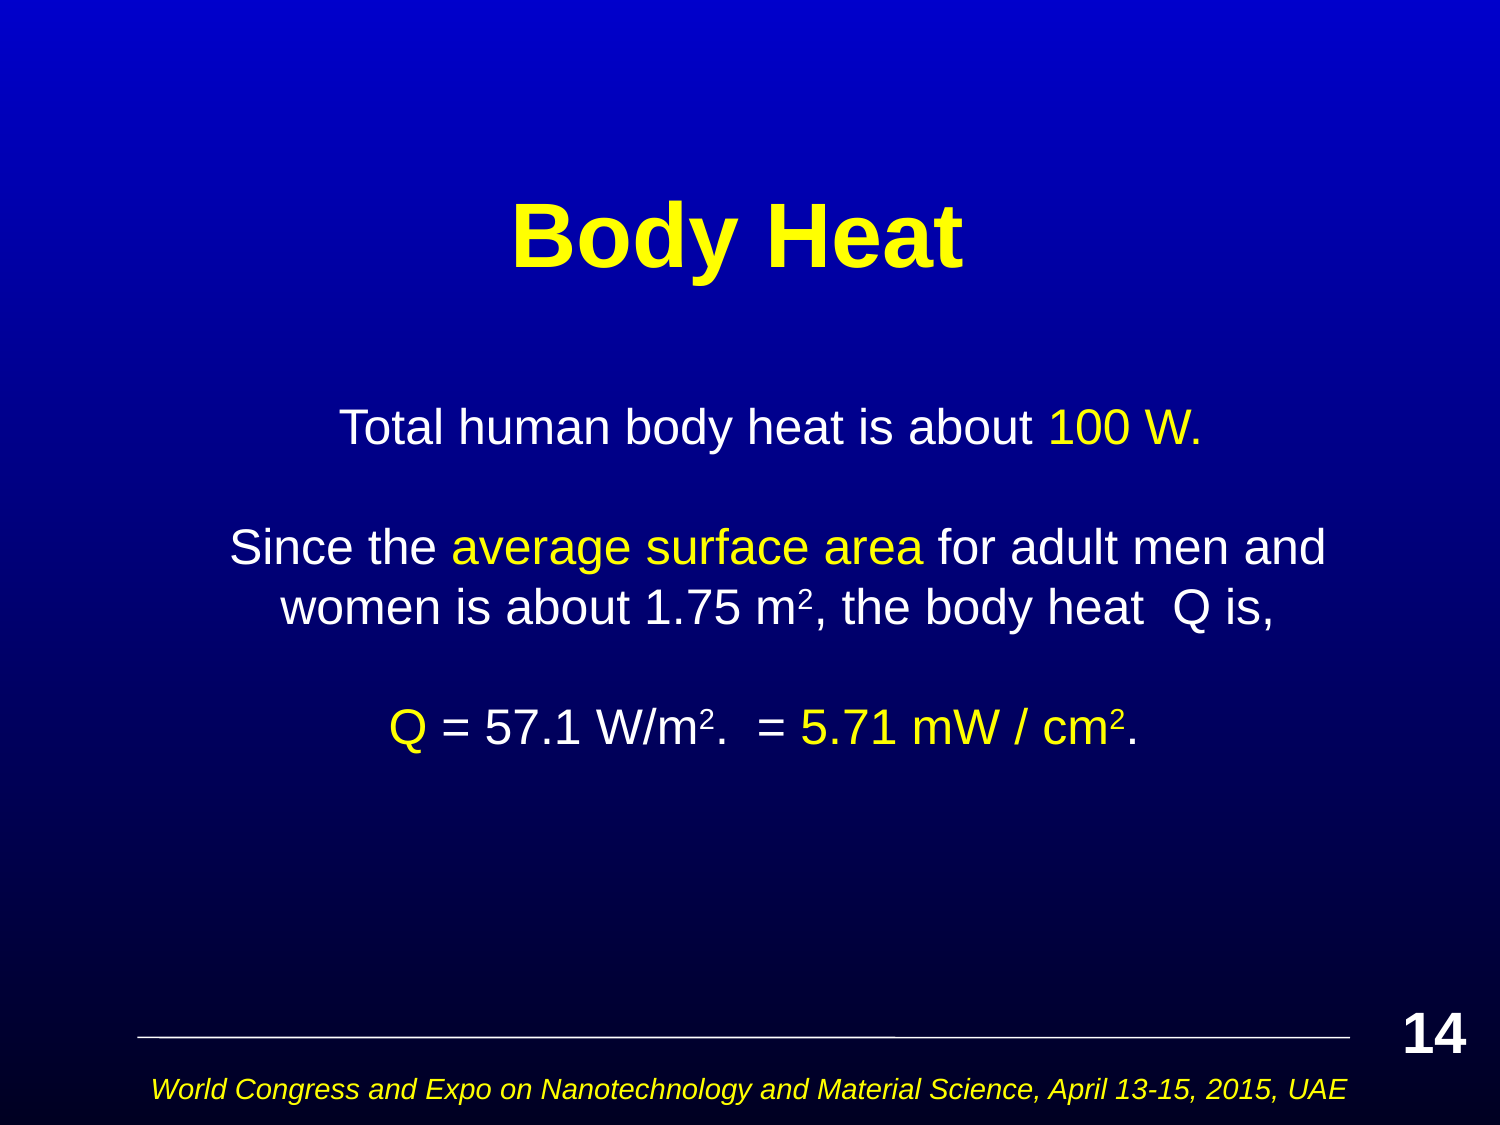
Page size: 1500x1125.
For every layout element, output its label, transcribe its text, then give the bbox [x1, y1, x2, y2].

text_box 14 [1387, 987, 1500, 1073]
title Body Heat [99, 137, 1375, 325]
footer World Congress and Expo on Nanotechnology and Material Science, April 13-15, 2015, UAE [112, 1062, 1388, 1125]
text_box Total human body heat is about 100 W. Since the average surface area for adult men and women is about 1.75 m2, the body heat Q is, Q = 57.1 W/m2. = 5.71 mW / cm2. [146, 387, 1410, 763]
